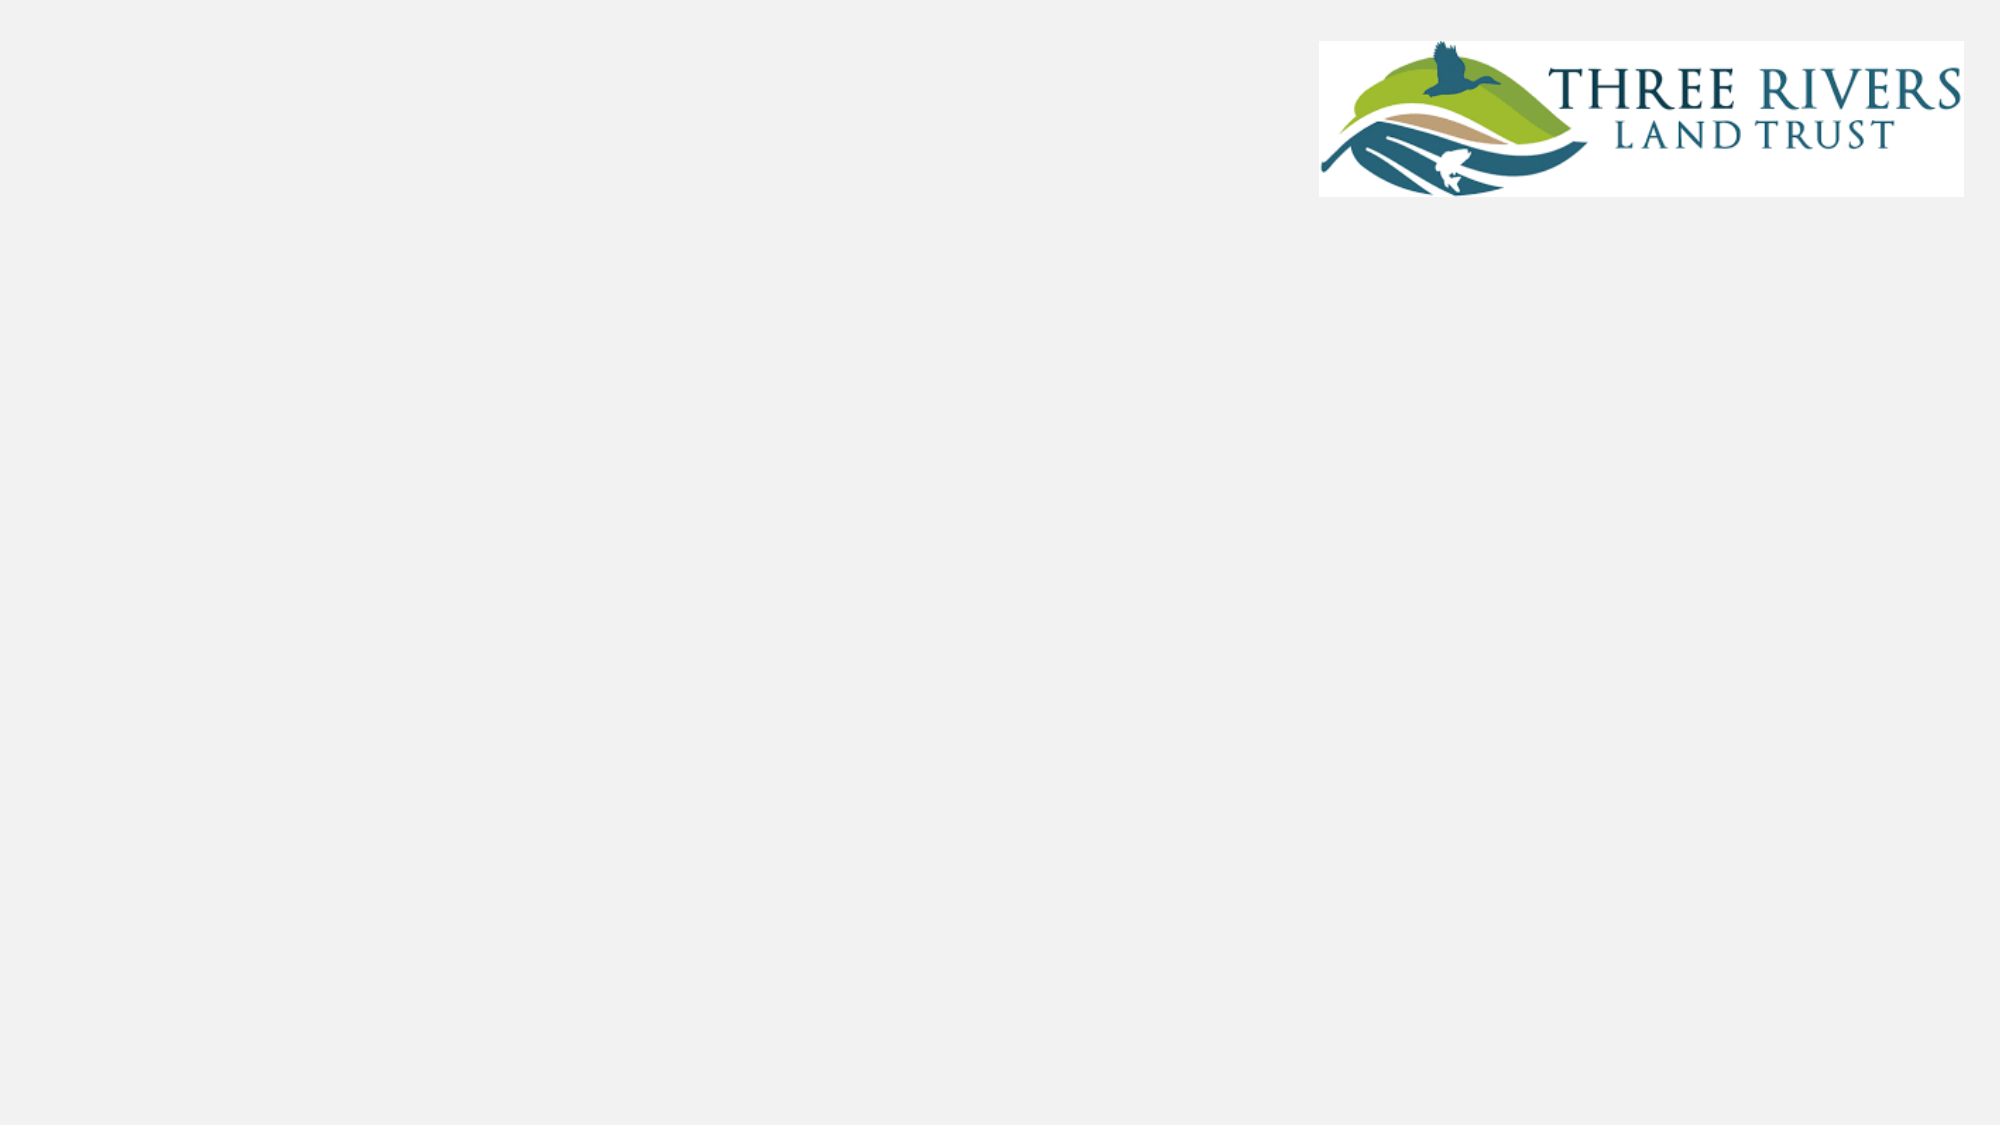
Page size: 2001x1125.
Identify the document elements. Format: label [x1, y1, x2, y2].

picture [1319, 41, 1964, 197]
